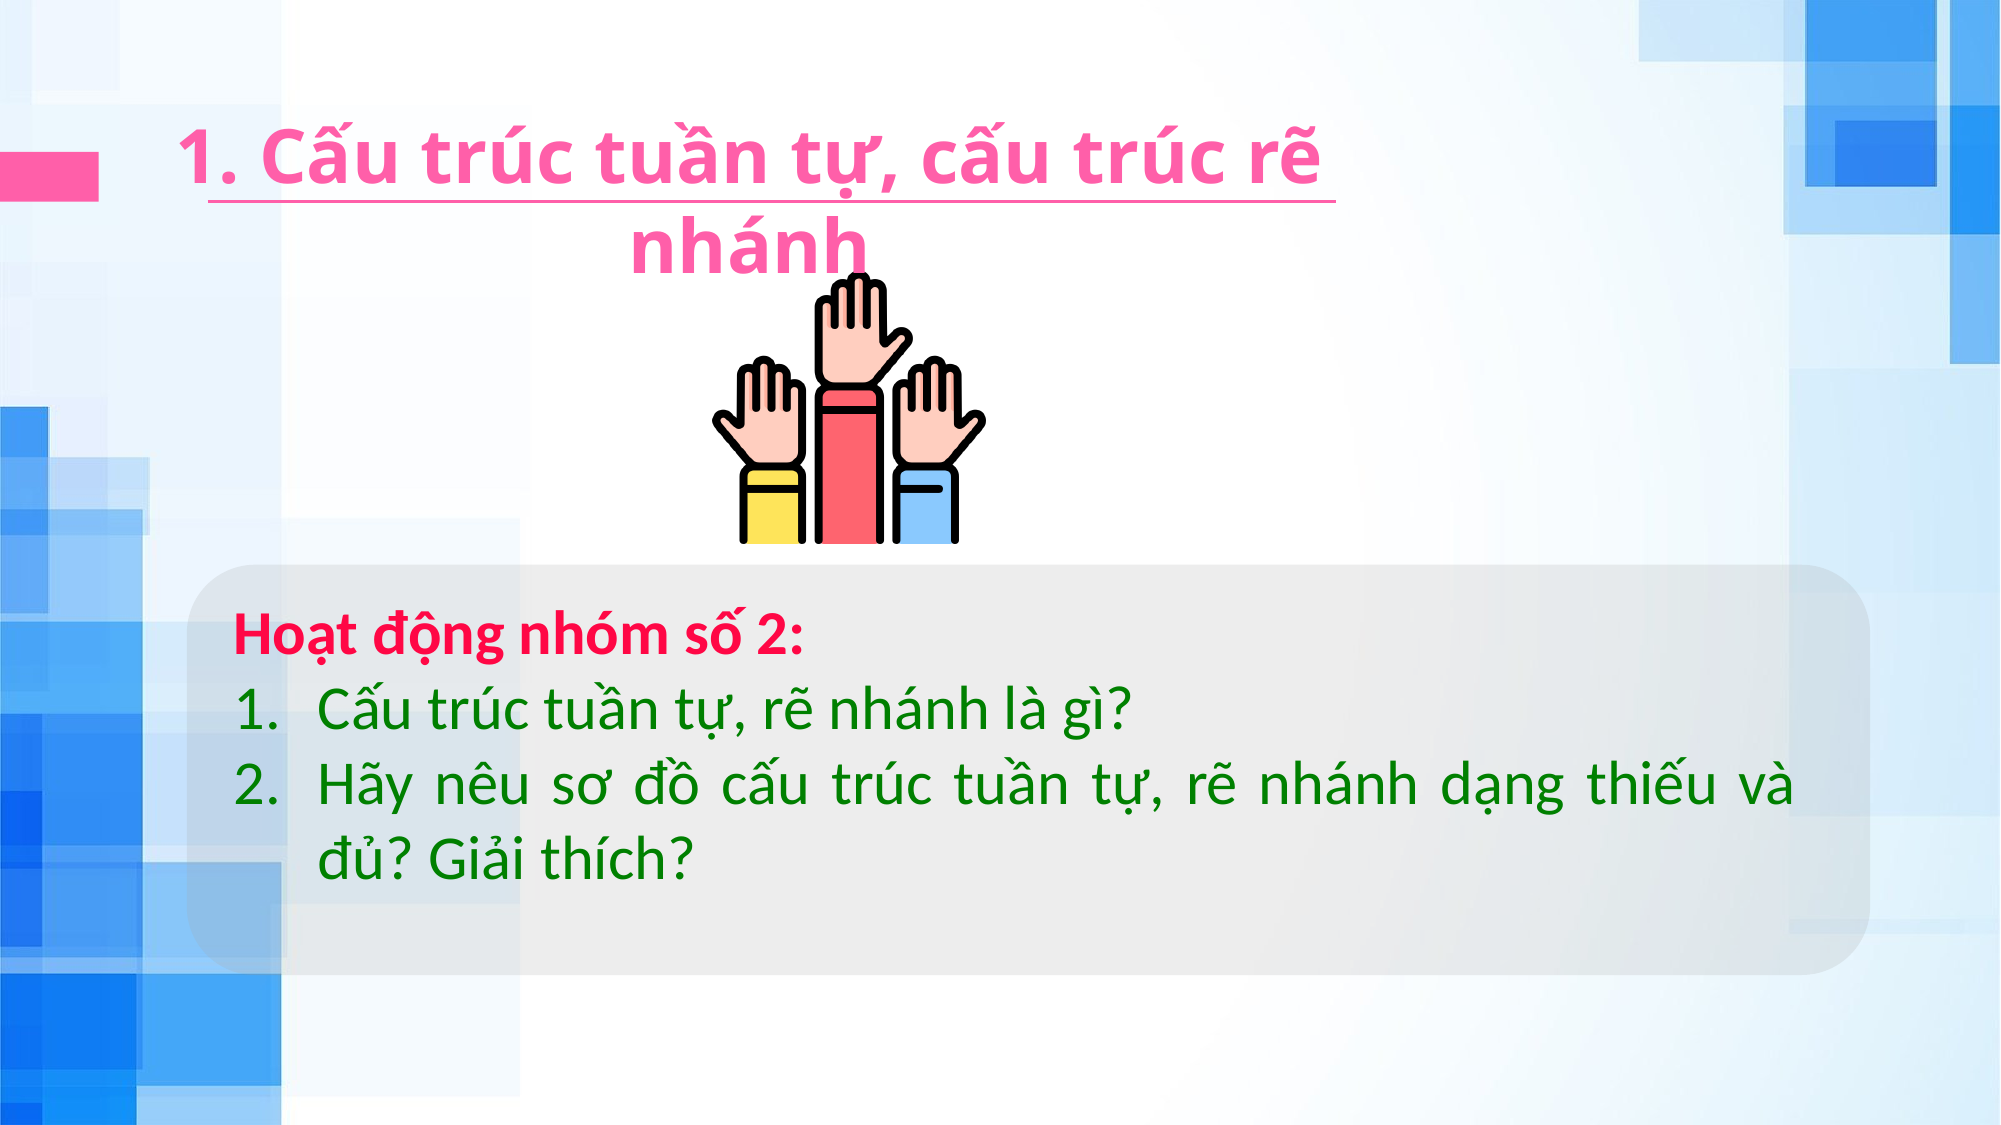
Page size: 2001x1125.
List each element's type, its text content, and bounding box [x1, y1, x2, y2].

text_box [185, 563, 1872, 977]
text_box Hoạt động nhóm số 2: Cấu trúc tuần tự, rẽ nhánh là gì? Hãy nêu sơ đồ cấu trúc tuần tự, rẽ nhánh dạng thiếu và đủ? Giải thích? [218, 584, 1814, 900]
picture [0, 0, 2001, 1125]
text_box [0, 151, 95, 203]
text_box 1. Cấu trúc tuần tự, cấu trúc rẽ nhánh [95, 101, 1404, 296]
